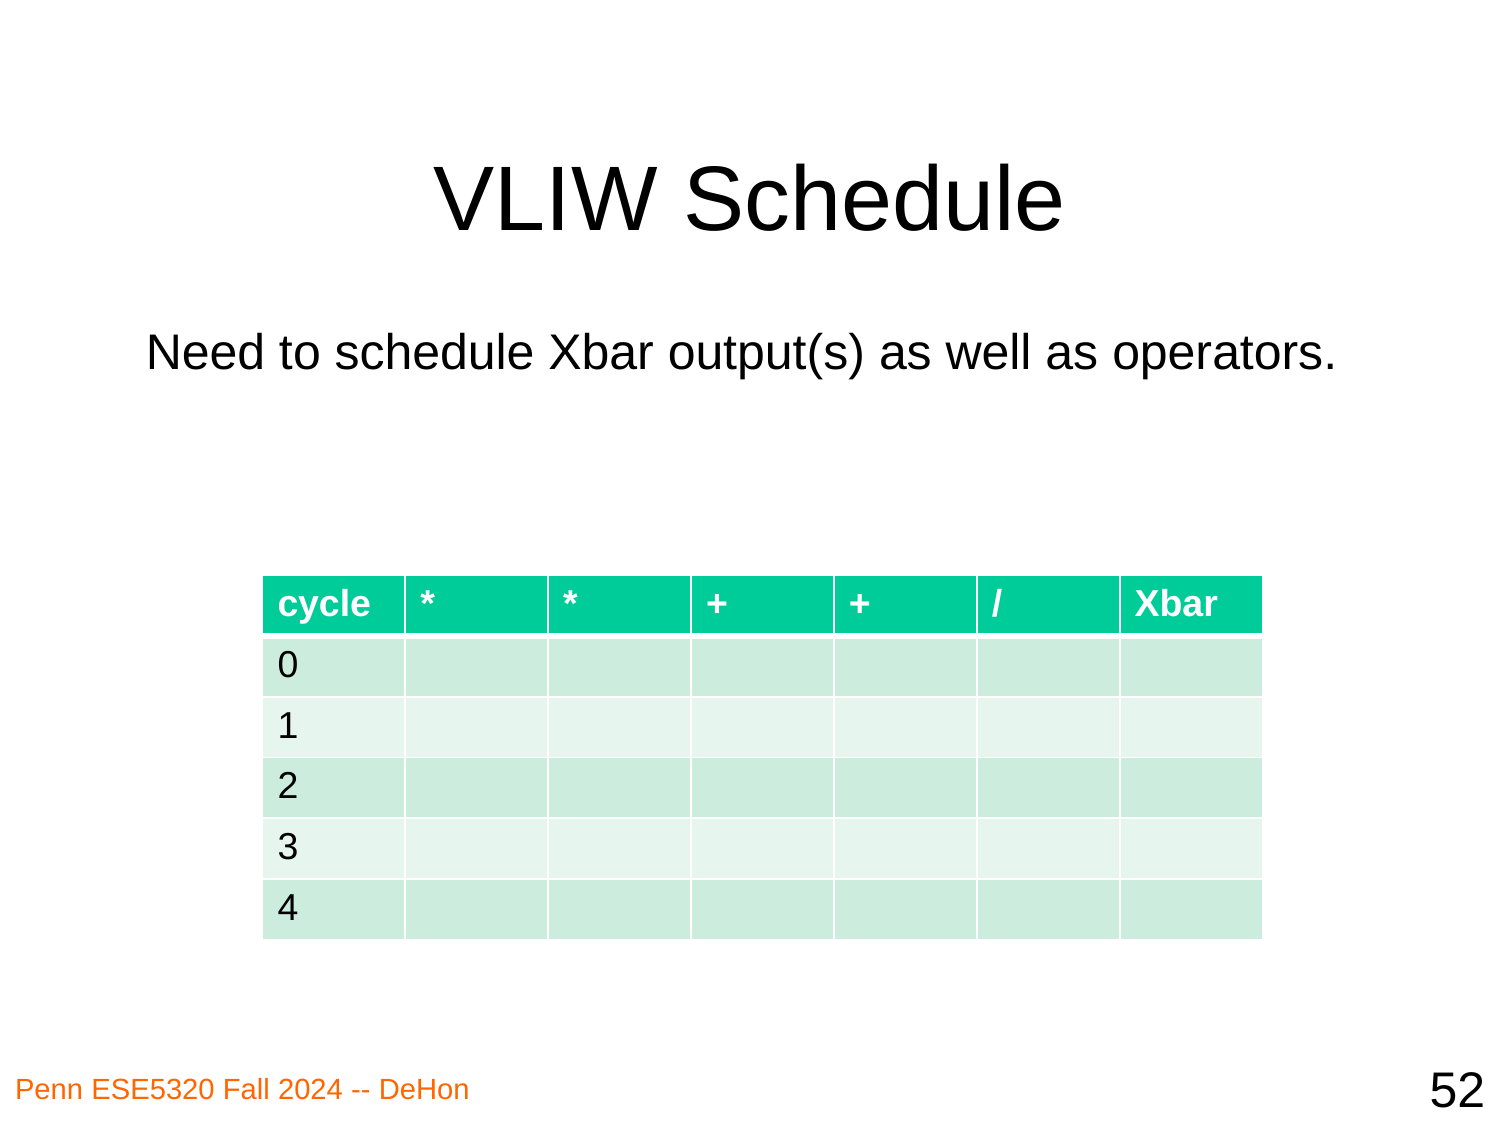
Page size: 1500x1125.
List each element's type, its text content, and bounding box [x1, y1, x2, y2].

text_box Need to schedule Xbar output(s) as well as operators. [131, 312, 1354, 448]
table_cell [978, 639, 1119, 696]
table_cell [1121, 880, 1262, 939]
table_cell [835, 880, 976, 939]
table_cell [549, 758, 690, 817]
table_header * [549, 576, 690, 633]
slide_number Penn ESE5320 Fall 2024 -- DeHon [0, 1062, 576, 1125]
table_cell [549, 698, 690, 757]
table_cell [549, 639, 690, 696]
table_header Xbar [1121, 576, 1262, 633]
table_cell [835, 758, 976, 817]
table_cell [406, 758, 547, 817]
table_cell [406, 880, 547, 939]
table_cell [835, 639, 976, 696]
table_cell [978, 698, 1119, 757]
table_cell 3 [263, 819, 404, 878]
table_cell [549, 880, 690, 939]
table_header cycle [263, 576, 404, 633]
table_cell [1121, 758, 1262, 817]
table_cell [835, 819, 976, 878]
table_cell [406, 639, 547, 696]
table_cell [978, 758, 1119, 817]
table_cell [692, 758, 833, 817]
table_header / [978, 576, 1119, 633]
table_header + [835, 576, 976, 633]
table_cell [692, 639, 833, 696]
table_cell [406, 819, 547, 878]
table_cell 0 [263, 639, 404, 696]
table_cell [835, 698, 976, 757]
table_cell [406, 698, 547, 757]
table_cell [549, 819, 690, 878]
table_cell [692, 819, 833, 878]
table_header * [406, 576, 547, 633]
table_cell 1 [263, 698, 404, 757]
table_cell [978, 819, 1119, 878]
table_cell [1121, 639, 1262, 696]
table_header + [692, 576, 833, 633]
title VLIW Schedule [112, 99, 1388, 288]
table_cell [1121, 698, 1262, 757]
table_cell [692, 698, 833, 757]
table_cell [978, 880, 1119, 939]
table_cell 2 [263, 758, 404, 817]
table_cell [1121, 819, 1262, 878]
table_cell [692, 880, 833, 939]
slide_number 52 [1187, 1049, 1500, 1125]
table_cell 4 [263, 880, 404, 939]
